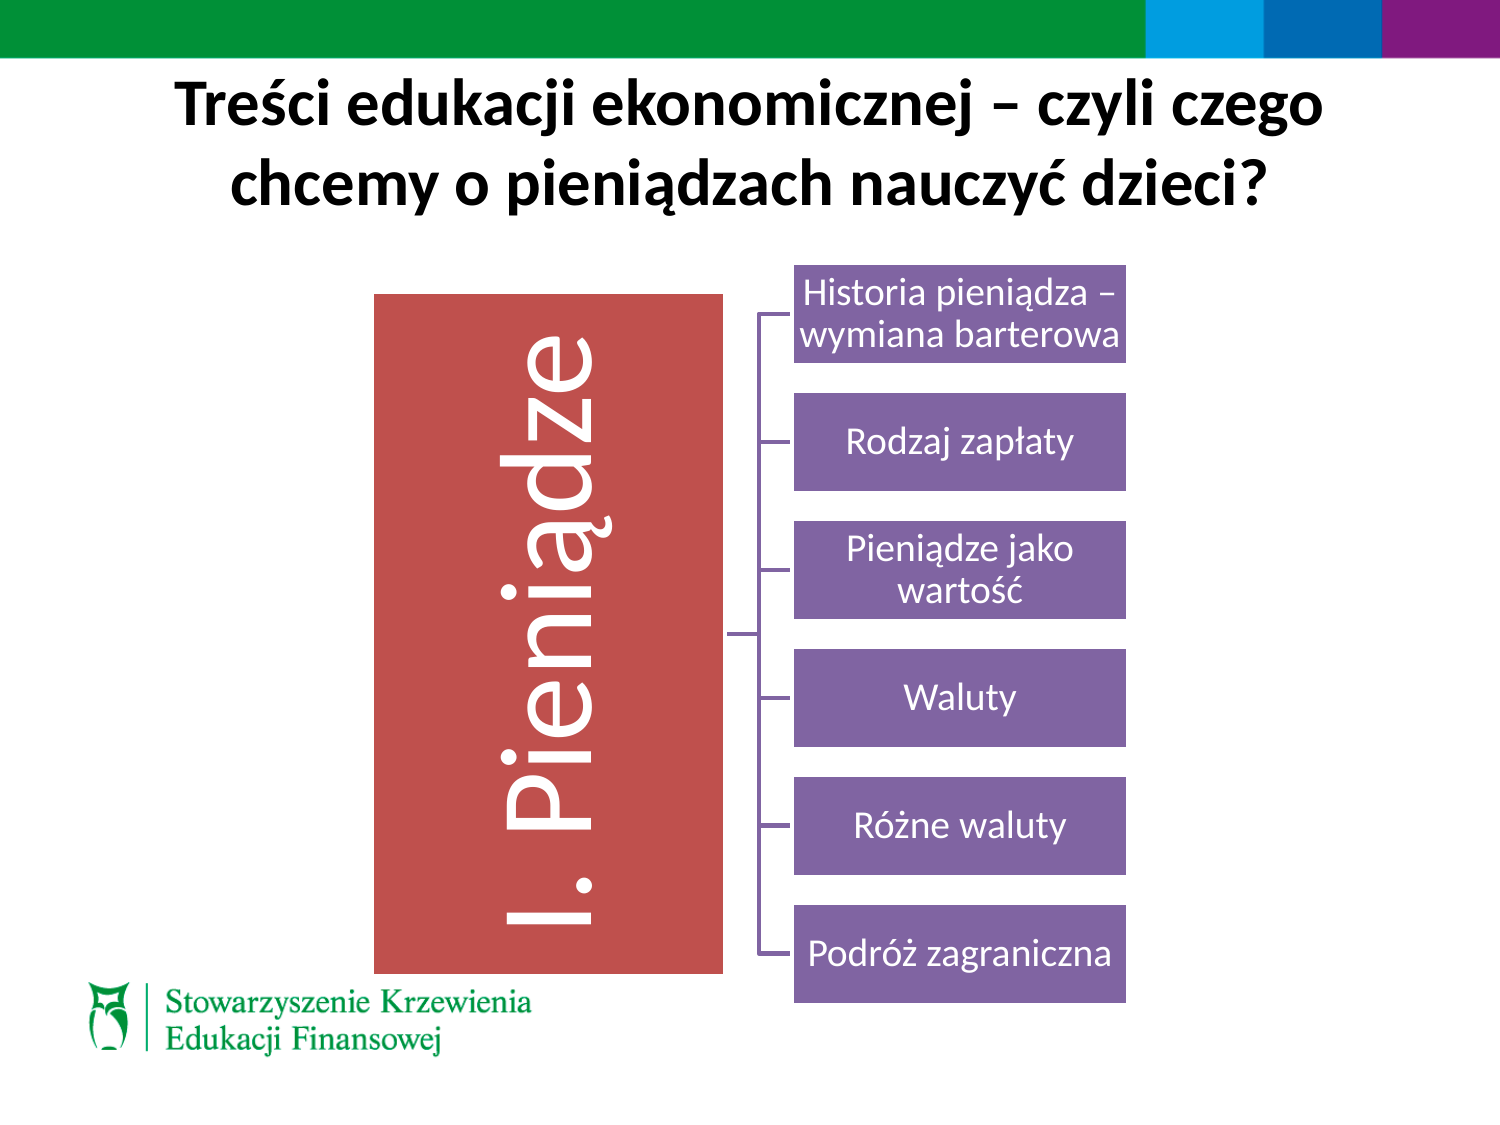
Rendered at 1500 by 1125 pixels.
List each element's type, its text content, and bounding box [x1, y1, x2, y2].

picture [0, 0, 1500, 1125]
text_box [371, 262, 1129, 1005]
title Treści edukacji ekonomicznej – czyli czego chcemy o pieniądzach nauczyć dzieci? [75, 45, 1425, 233]
